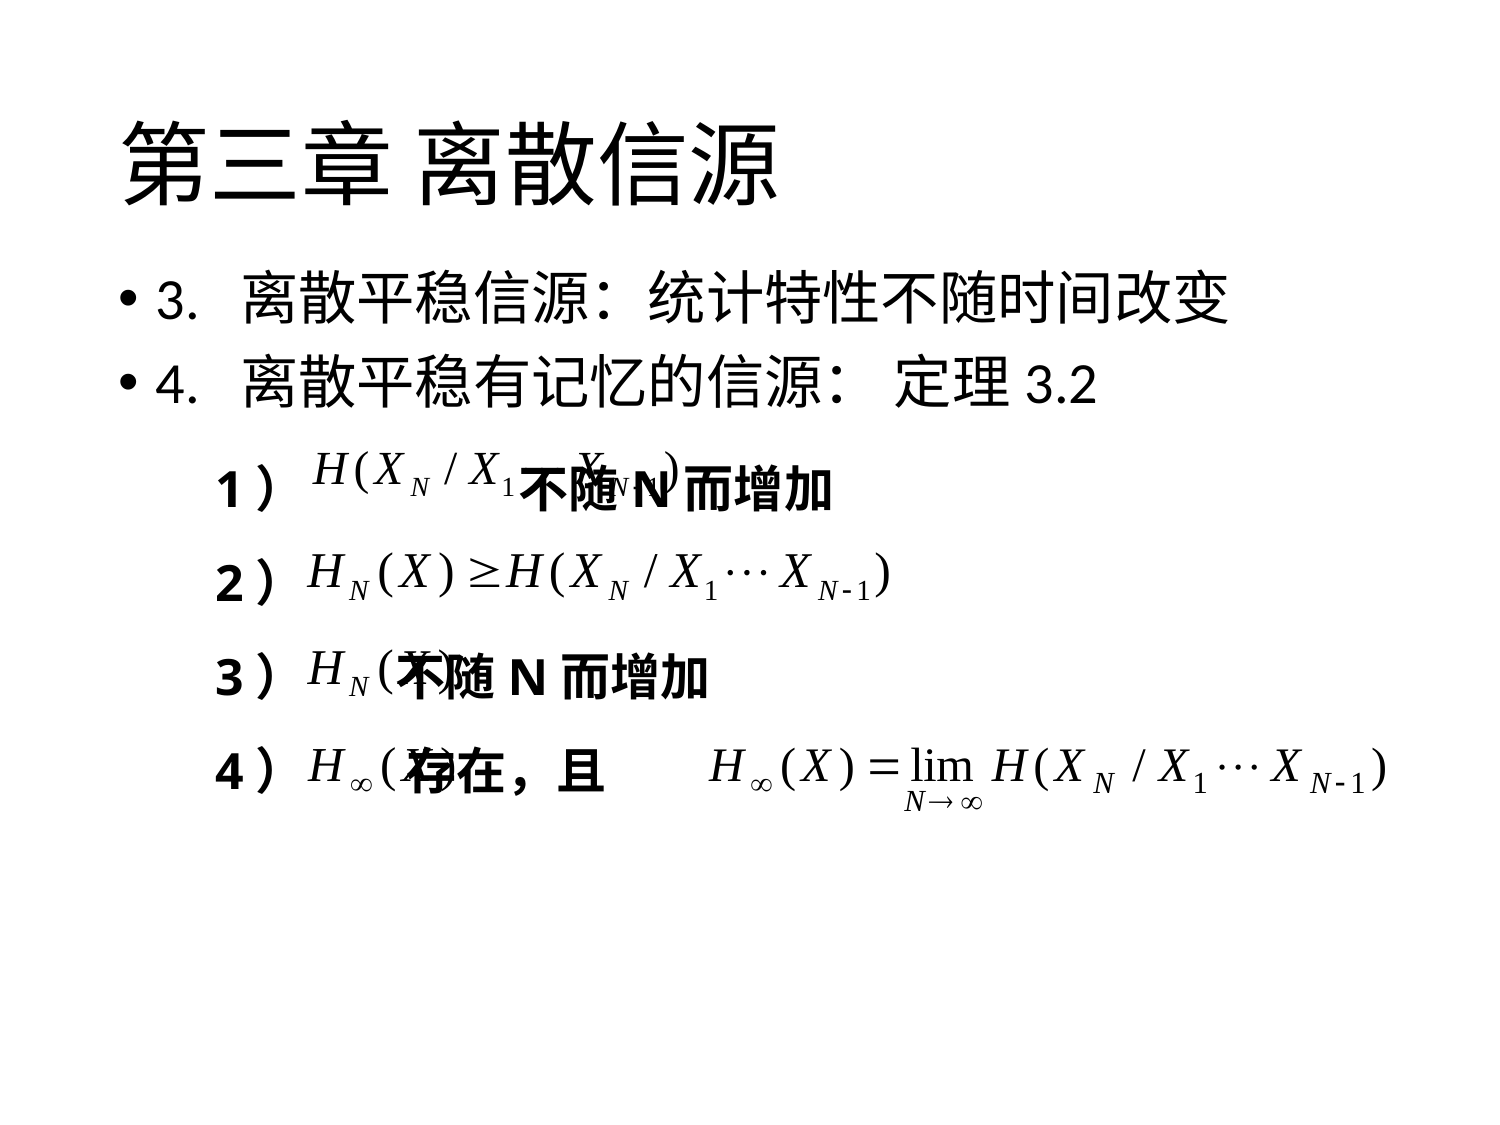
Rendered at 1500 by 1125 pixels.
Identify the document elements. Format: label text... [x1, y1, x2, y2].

text_box 1） 不随N而增加 2） 3） 不随N而增加 4） 存在，且 [200, 425, 1358, 807]
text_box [304, 437, 688, 509]
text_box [298, 733, 1397, 825]
title 第三章 离散信源 [103, 59, 1397, 261]
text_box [298, 634, 464, 710]
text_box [298, 537, 901, 613]
list 3. 离散平稳信源：统计特性不随时间改变 4. 离散平稳有记忆的信源： 定理3.2 [103, 261, 1397, 1082]
